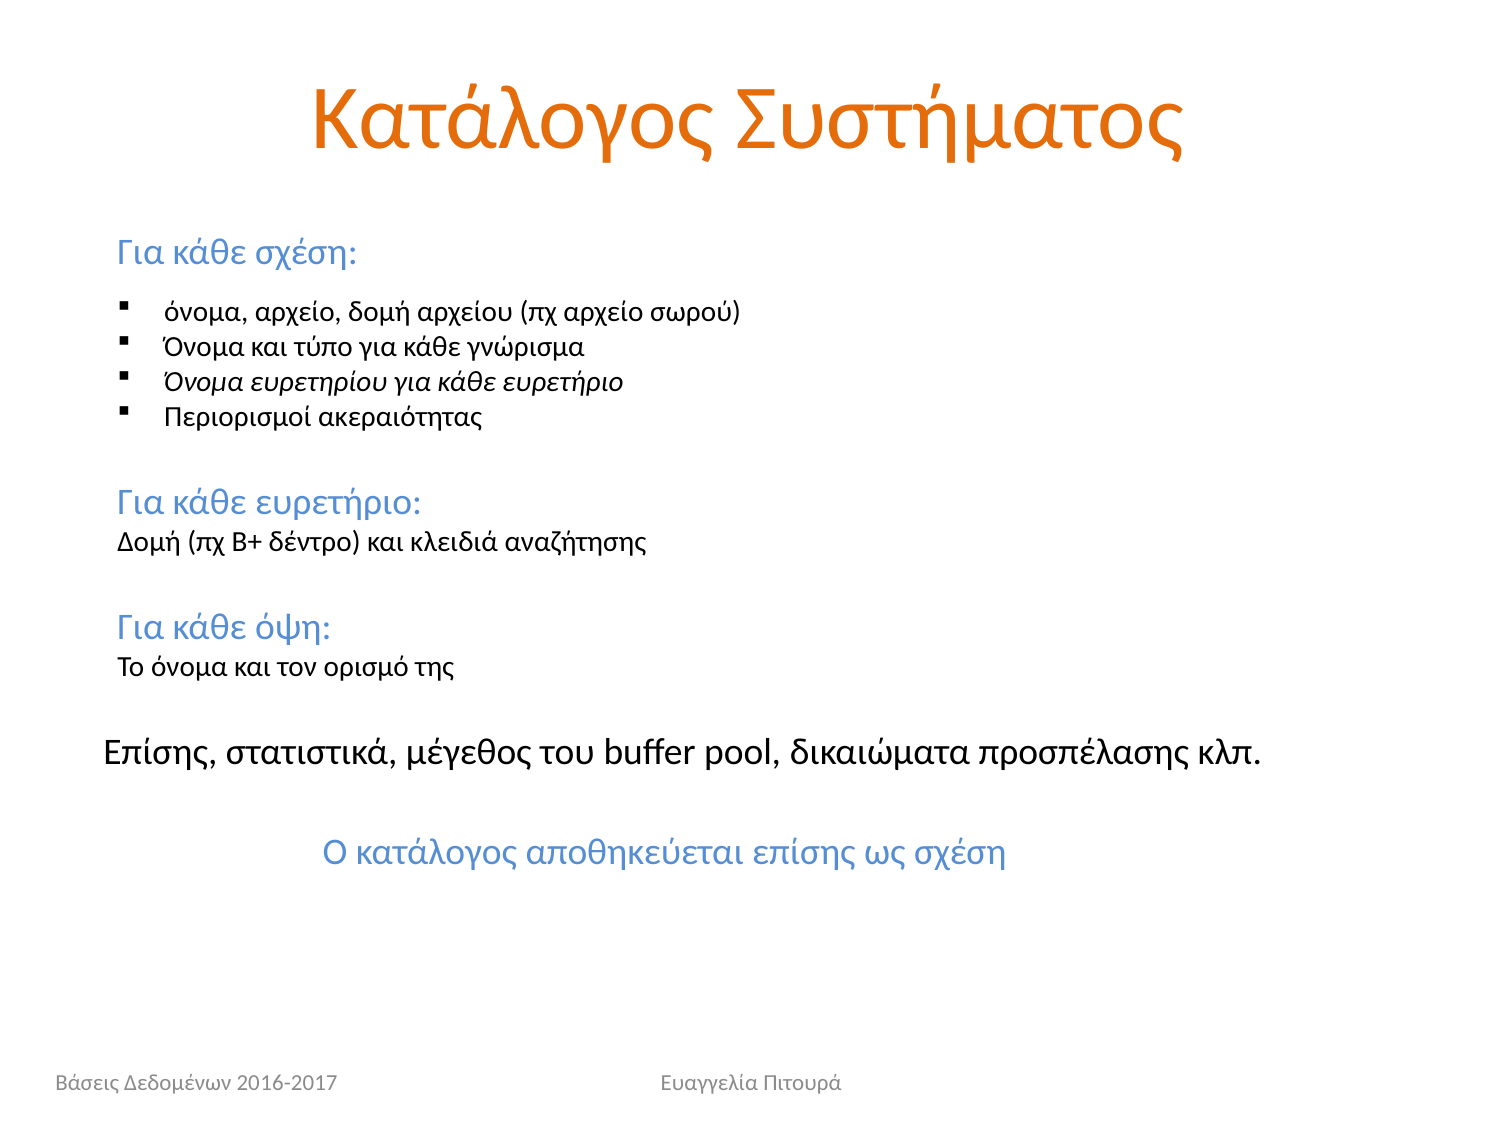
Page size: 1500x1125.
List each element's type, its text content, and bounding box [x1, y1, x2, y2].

footer Ευαγγελία Πιτουρά [513, 1051, 989, 1112]
text_box [112, 1024, 425, 1100]
text_box [512, 1024, 988, 1100]
text_box Ο κατάλογος αποθηκεύεται επίσης ως σχέση [307, 820, 1301, 880]
slide_number Βάσεις Δεδομένων 2016-2017 [40, 1051, 391, 1112]
title Κατάλογος Συστήματος [73, 18, 1424, 206]
text_box Για κάθε σχέση: όνομα, αρχείο, δομή αρχείου (πχ αρχείο σωρού) Όνομα και τύπο για κάθε γνώρισμα Όνομα ευρετηρίου για κάθε ευρετήριο Περιορισμοί ακεραιότητας Για κάθε ευρετήριο: Δομή (πχ B+ δέντρο) και κλειδιά αναζήτησης Για κάθε όψη: Το όνομα και τον ορισμό της Επίσης, στατιστικά, μέγεθος του buffer pool, δικαιώματα προσπέλασης κλπ. [88, 219, 1400, 780]
